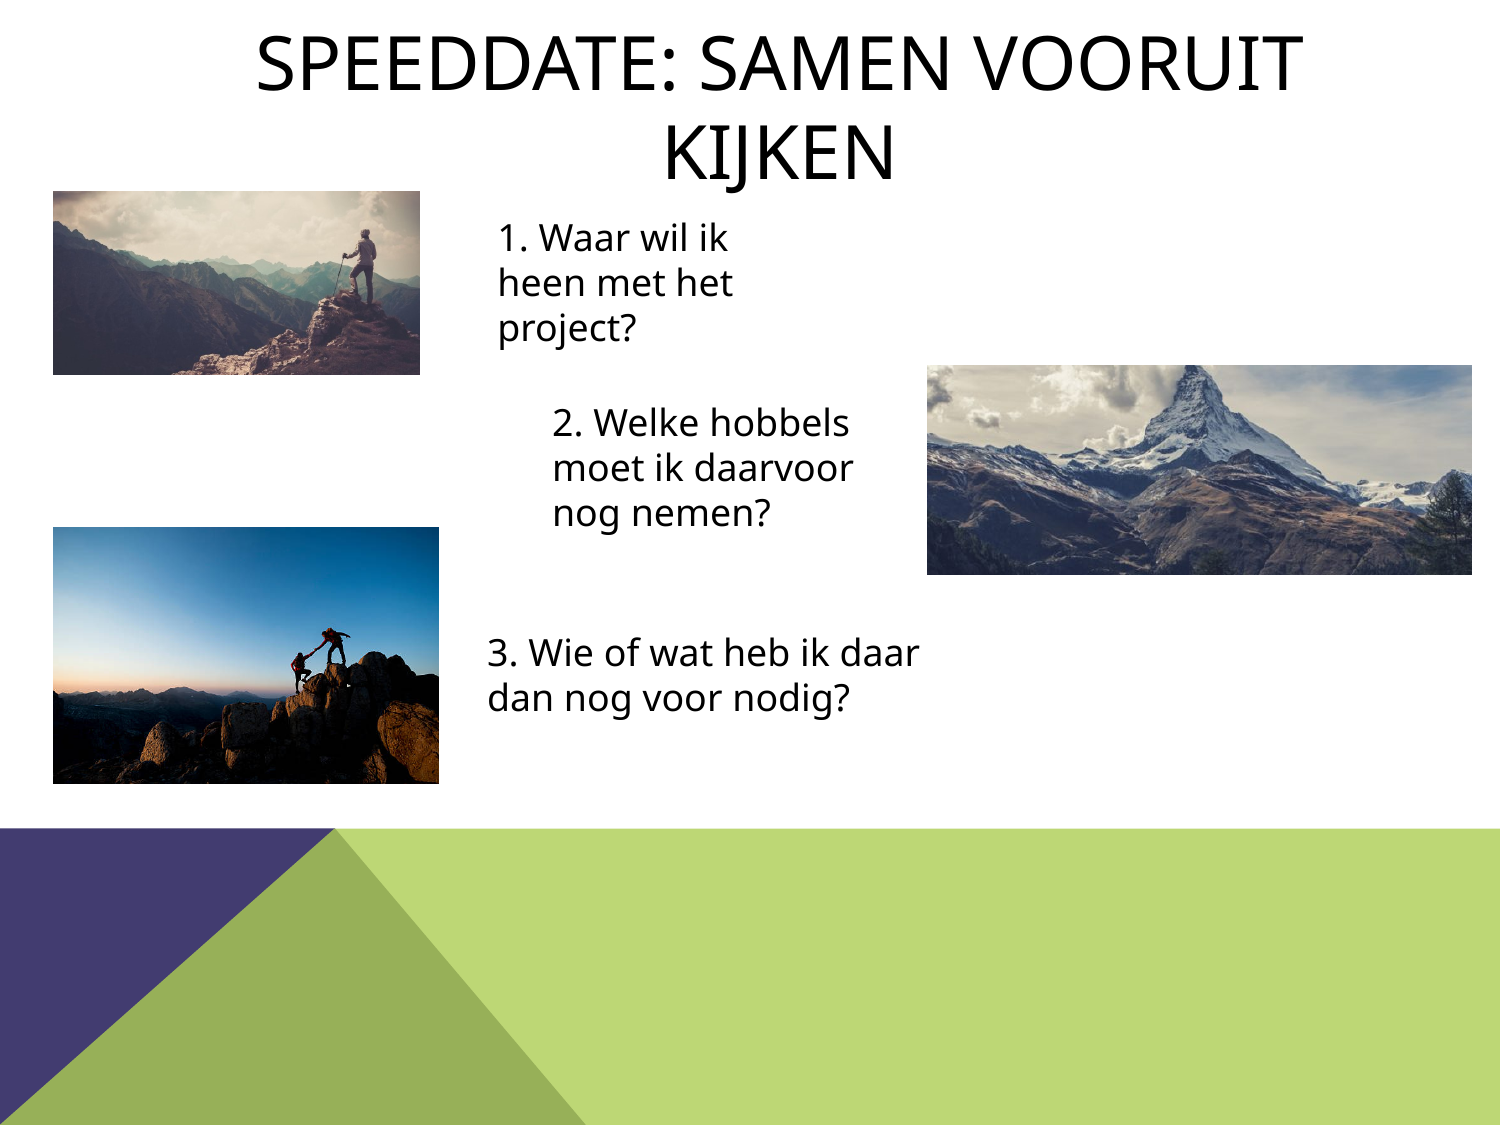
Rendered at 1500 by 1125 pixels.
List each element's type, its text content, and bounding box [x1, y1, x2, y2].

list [52, 191, 420, 375]
text_box 3. Wie of wat heb ik daar dan nog voor nodig? [472, 621, 957, 727]
text_box 2. Welke hobbels moet ik daarvoor nog nemen? [537, 391, 892, 542]
picture [52, 526, 439, 785]
picture [926, 364, 1472, 575]
text_box 1. Waar wil ik heen met het project? [482, 206, 838, 357]
title Speeddate: Samen Vooruit kijken [135, 60, 1425, 150]
